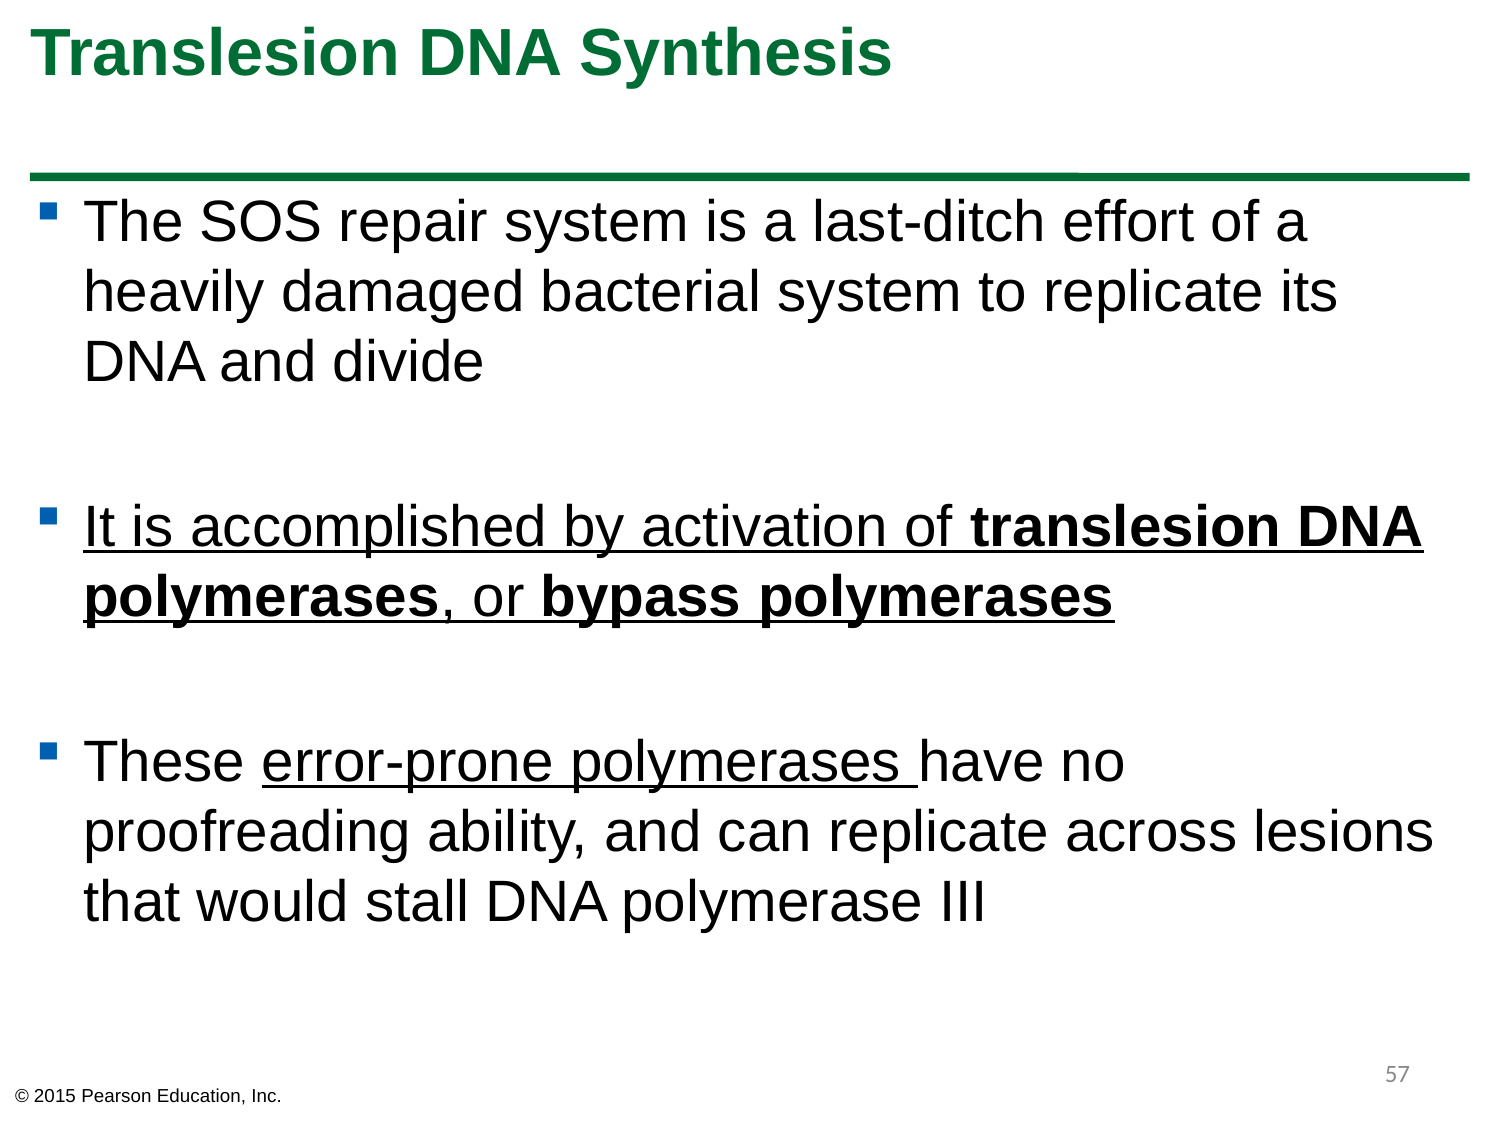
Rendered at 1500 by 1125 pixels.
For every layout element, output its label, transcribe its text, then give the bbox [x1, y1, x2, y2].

footer © 2015 Pearson Education, Inc. [0, 1065, 507, 1125]
list The SOS repair system is a last-ditch effort of a heavily damaged bacterial system to replicate its DNA and divide It is accomplished by activation of translesion DNA polymerases, or bypass polymerases These error-prone polymerases have no proofreading ability, and can replicate across lesions that would stall DNA polymerase III [31, 183, 1471, 1047]
text_box 57 [1074, 1042, 1425, 1103]
title Translesion DNA Synthesis [29, 17, 1470, 153]
